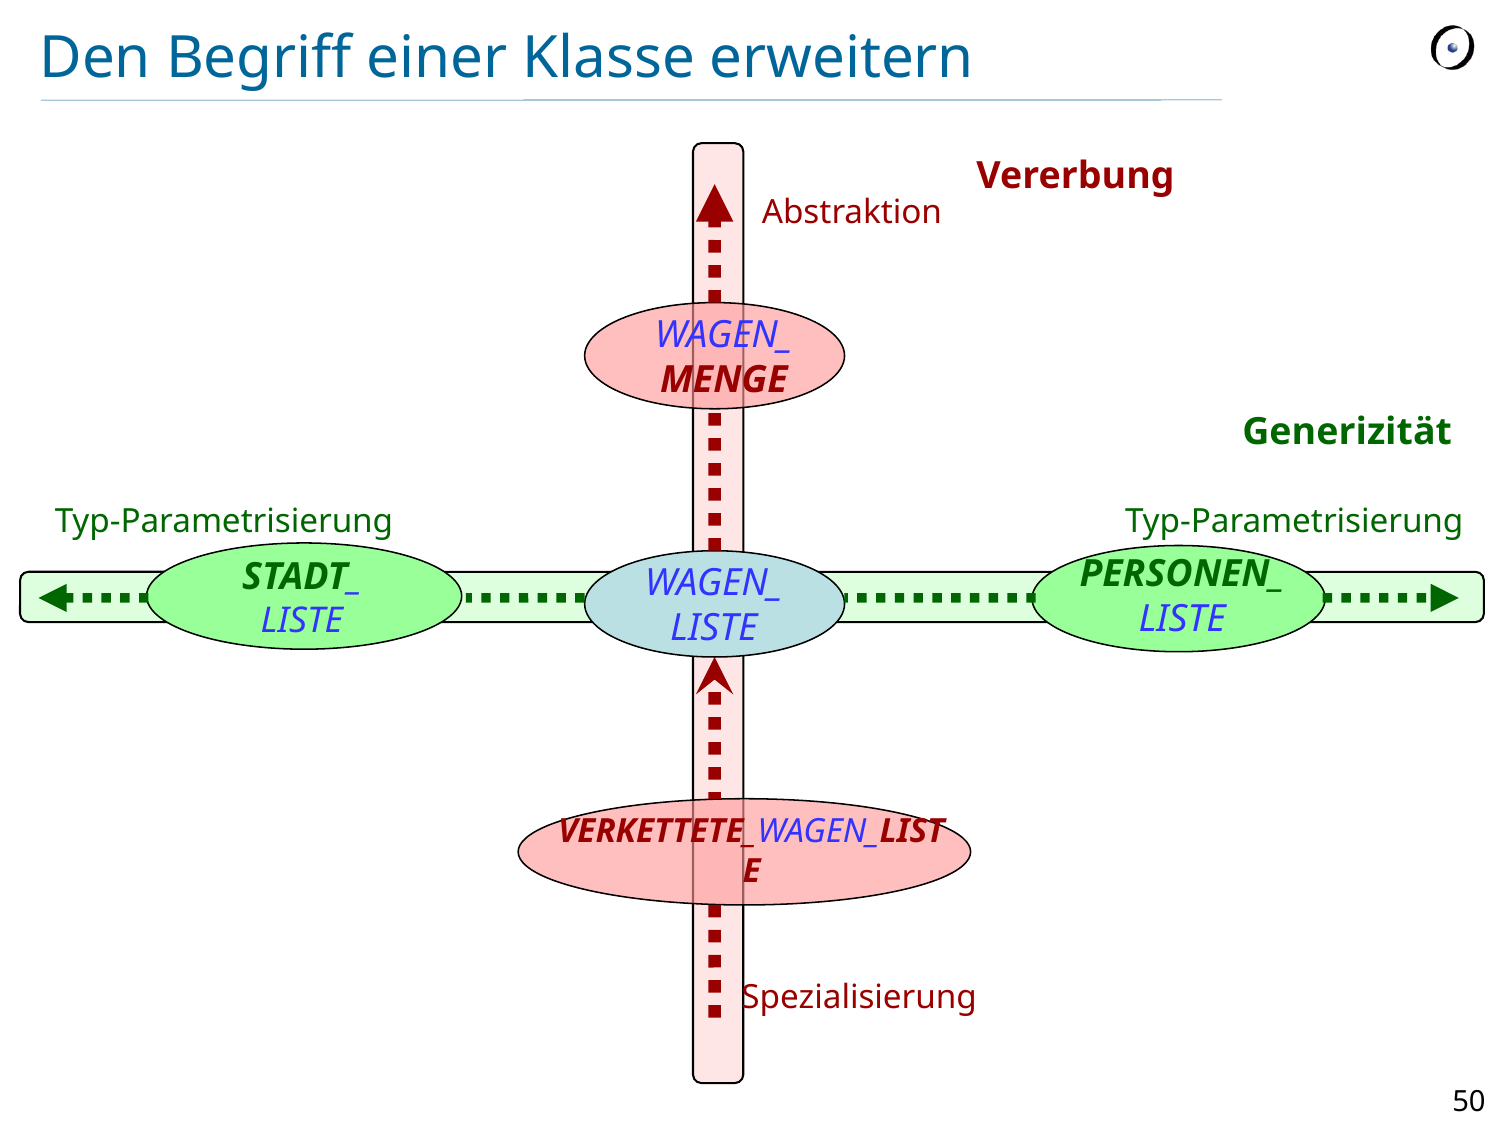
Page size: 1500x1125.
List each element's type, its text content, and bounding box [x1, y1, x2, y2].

text_box [693, 656, 744, 797]
text_box [1330, 571, 1484, 623]
text_box Typ-Parametrisierung [29, 491, 420, 547]
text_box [146, 542, 462, 692]
text_box WAGEN_ LISTE [593, 550, 835, 656]
text_box [693, 143, 744, 300]
text_box Vererbung [961, 143, 1207, 203]
text_box [835, 583, 845, 624]
text_box [708, 184, 721, 198]
text_box [584, 585, 593, 623]
text_box [1446, 591, 1459, 605]
text_box Generizität [1227, 400, 1473, 460]
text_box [517, 798, 971, 906]
picture [1429, 20, 1476, 72]
text_box [467, 571, 593, 623]
text_box [693, 914, 744, 1084]
text_box Abstraktion [747, 183, 996, 238]
text_box Spezialisierung [726, 968, 999, 1023]
title Den Begriff einer Klasse erweitern [39, 0, 1316, 114]
text_box [38, 591, 53, 605]
text_box [708, 656, 721, 670]
text_box Typ-Parametrisierung [1110, 491, 1500, 547]
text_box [584, 302, 845, 410]
text_box [20, 571, 141, 623]
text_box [1031, 541, 1326, 653]
text_box [835, 571, 1026, 623]
text_box [693, 416, 744, 550]
